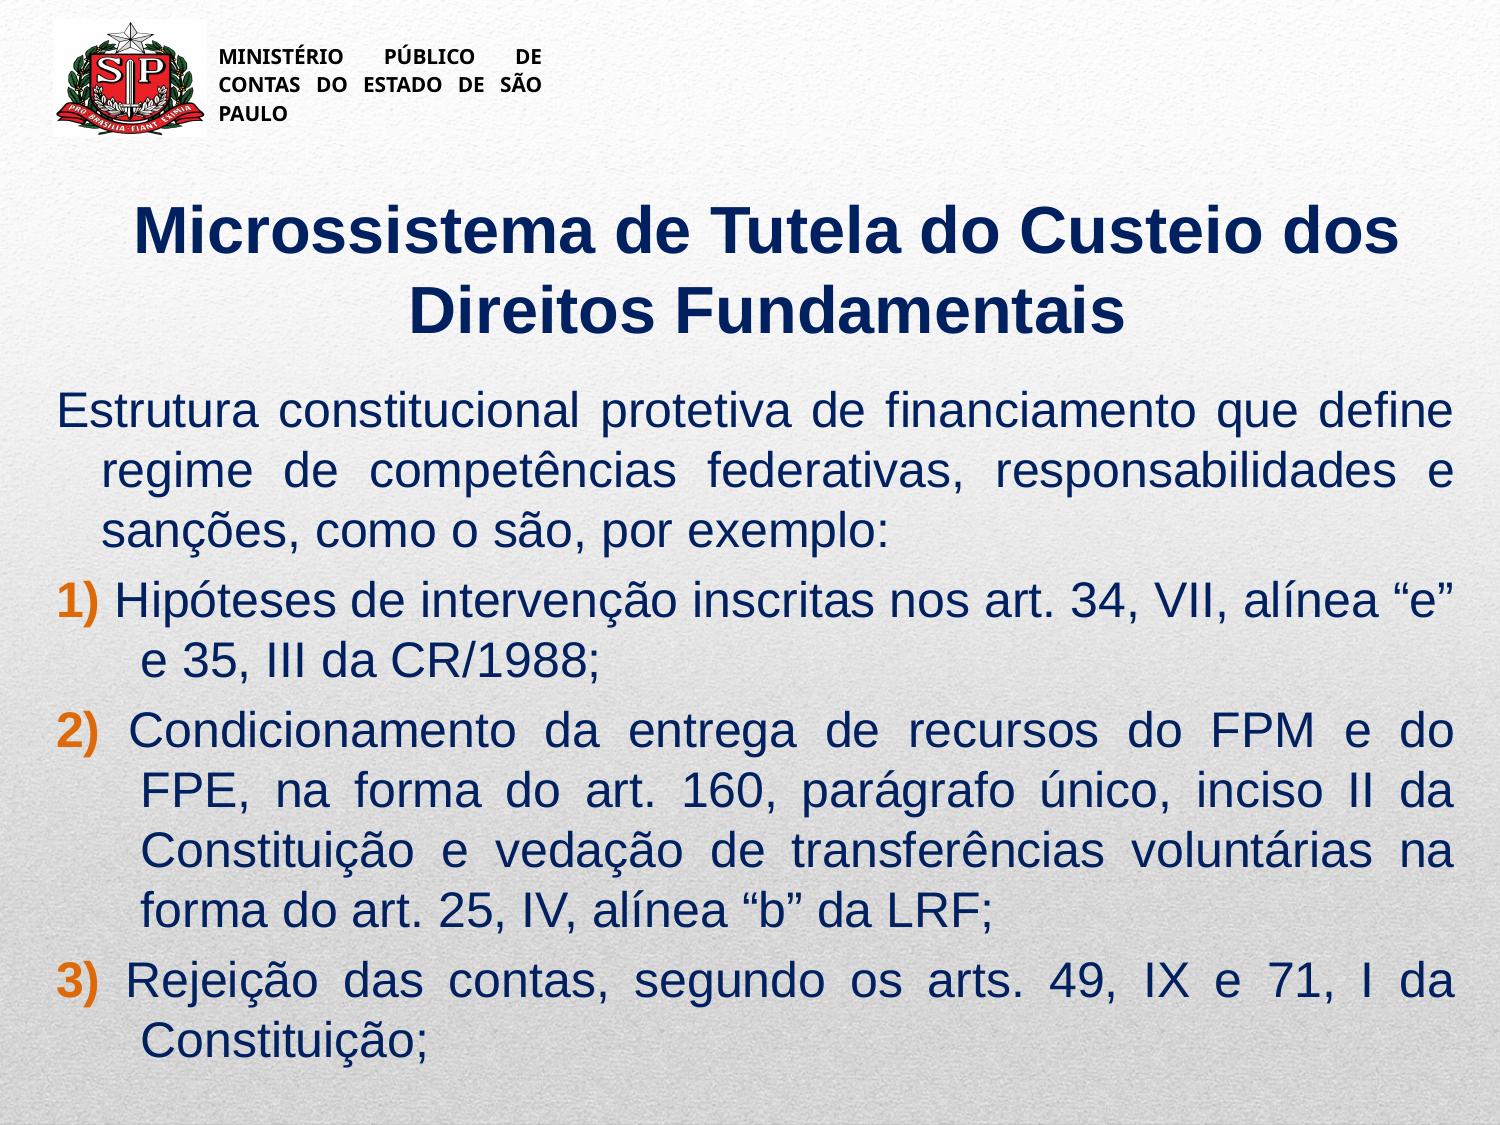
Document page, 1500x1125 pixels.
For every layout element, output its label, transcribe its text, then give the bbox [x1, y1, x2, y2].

list Estrutura constitucional protetiva de financiamento que define regime de competências federativas, responsabilidades e sanções, como o são, por exemplo: 1) Hipóteses de intervenção inscritas nos art. 34, VII, alínea “e” e 35, III da CR/1988; 2) Condicionamento da entrega de recursos do FPM e do FPE, na forma do art. 160, parágrafo único, inciso II da Constituição e vedação de transferências voluntárias na forma do art. 25, IV, alínea “b” da LRF; 3) Rejeição das contas, segundo os arts. 49, IX e 71, I da Constituição; [41, 420, 1471, 1094]
title Microssistema de Tutela do Custeio dos Direitos Fundamentais [53, 184, 1483, 350]
picture [52, 18, 208, 138]
table_header MINISTÉRIO PÚBLICO DE CONTAS DO ESTADO DE SÃO PAULO [212, 31, 549, 137]
table_header [41, 31, 47, 137]
